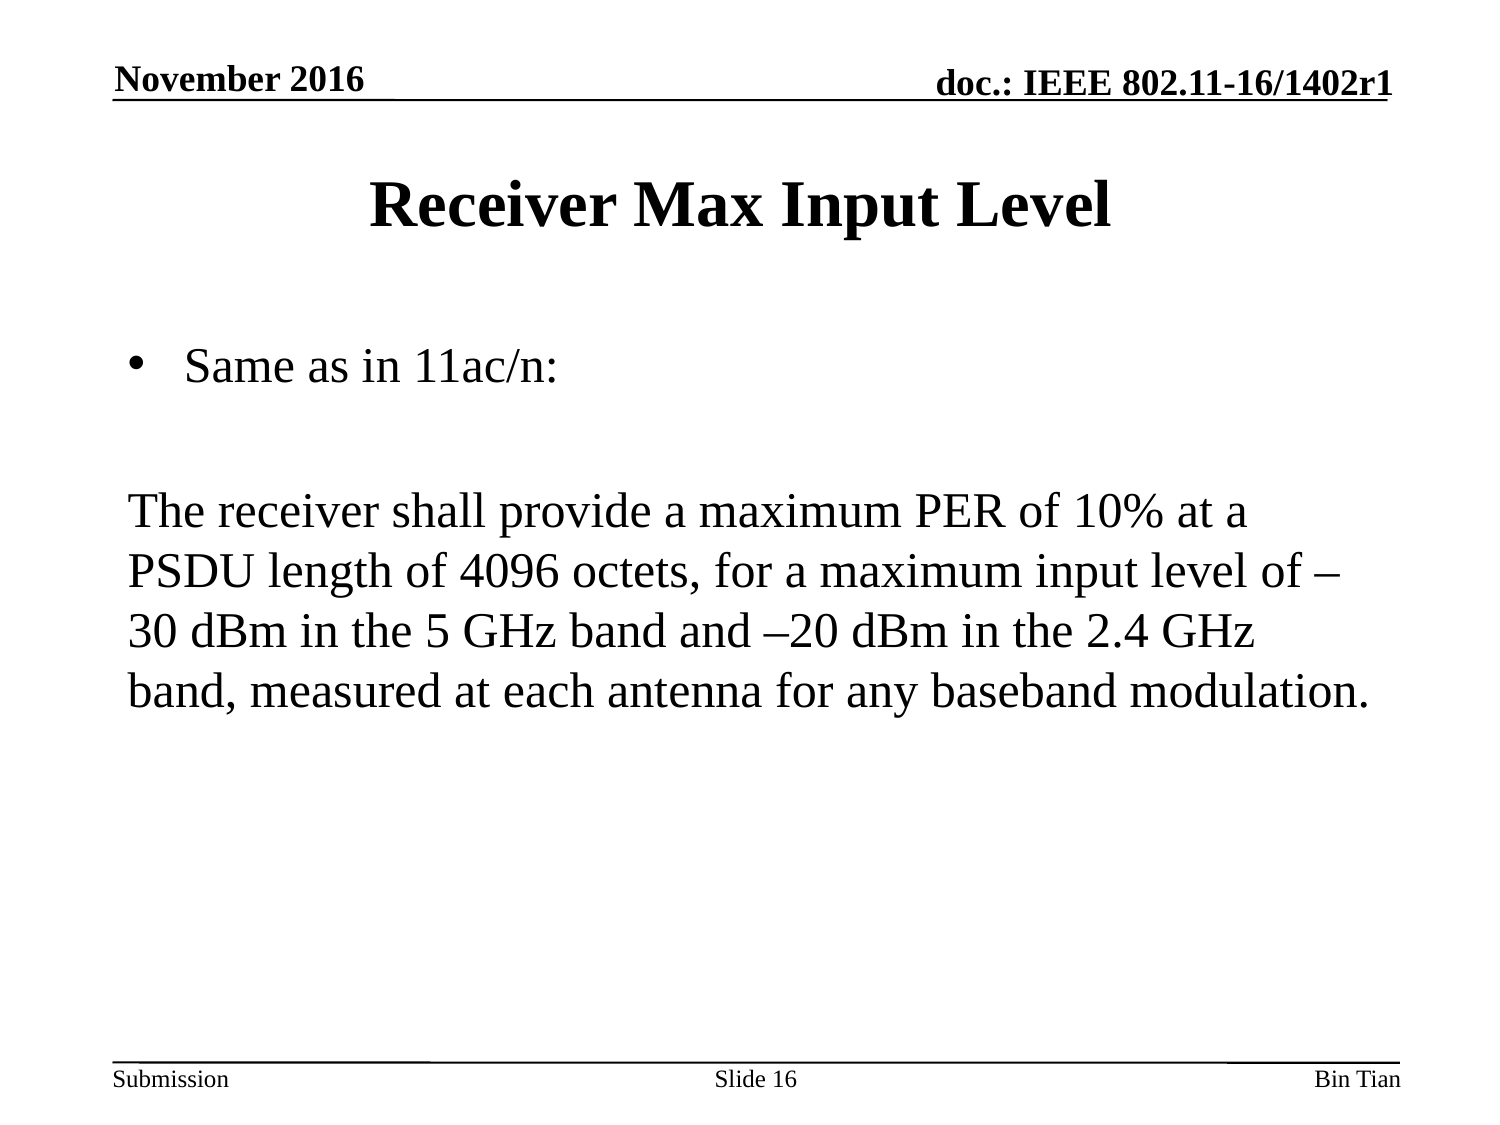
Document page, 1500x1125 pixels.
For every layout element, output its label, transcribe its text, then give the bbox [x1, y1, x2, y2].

list Same as in 11ac/n: The receiver shall provide a maximum PER of 10% at a PSDU length of 4096 octets, for a maximum input level of –30 dBm in the 5 GHz band and –20 dBm in the 2.4 GHz band, measured at each antenna for any baseband modulation. [112, 324, 1388, 1063]
title Receiver Max Input Level [112, 112, 1388, 288]
slide_number Slide 16 [712, 1061, 800, 1123]
footer Bin Tian [878, 1061, 1402, 1093]
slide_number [114, 54, 423, 100]
